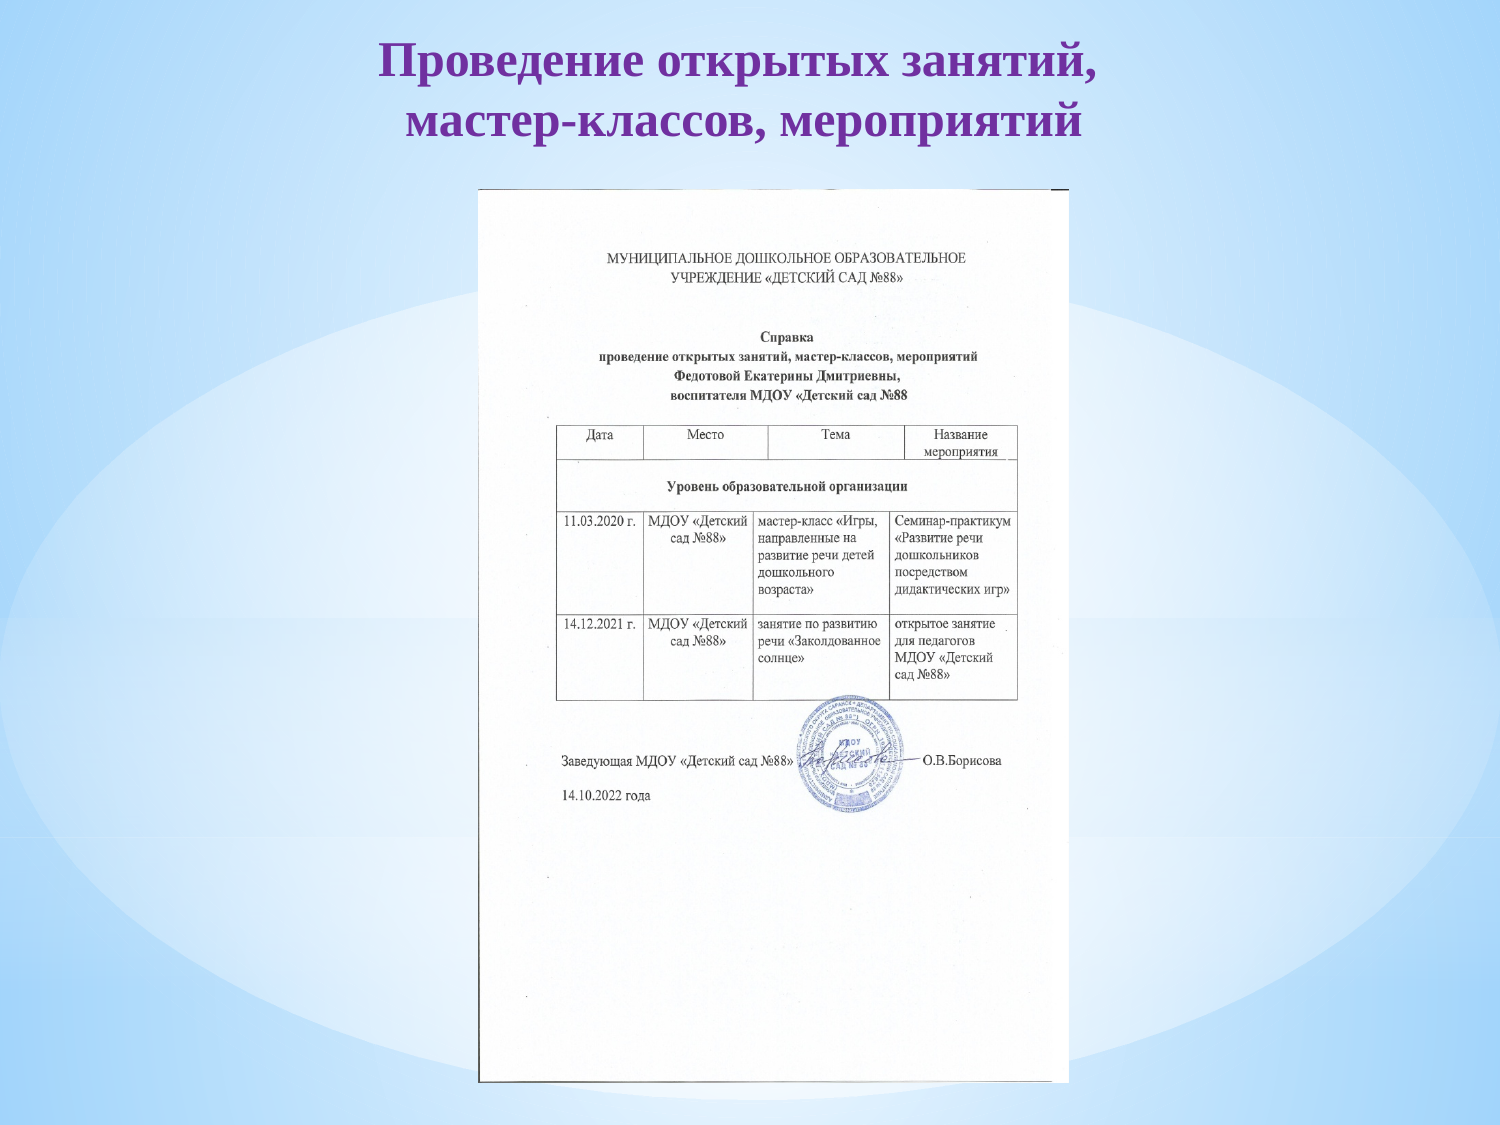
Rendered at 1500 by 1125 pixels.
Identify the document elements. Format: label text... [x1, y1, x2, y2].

text_box Проведение открытых занятий, мастер-классов, мероприятий [194, 19, 1294, 154]
picture [478, 188, 1070, 1083]
